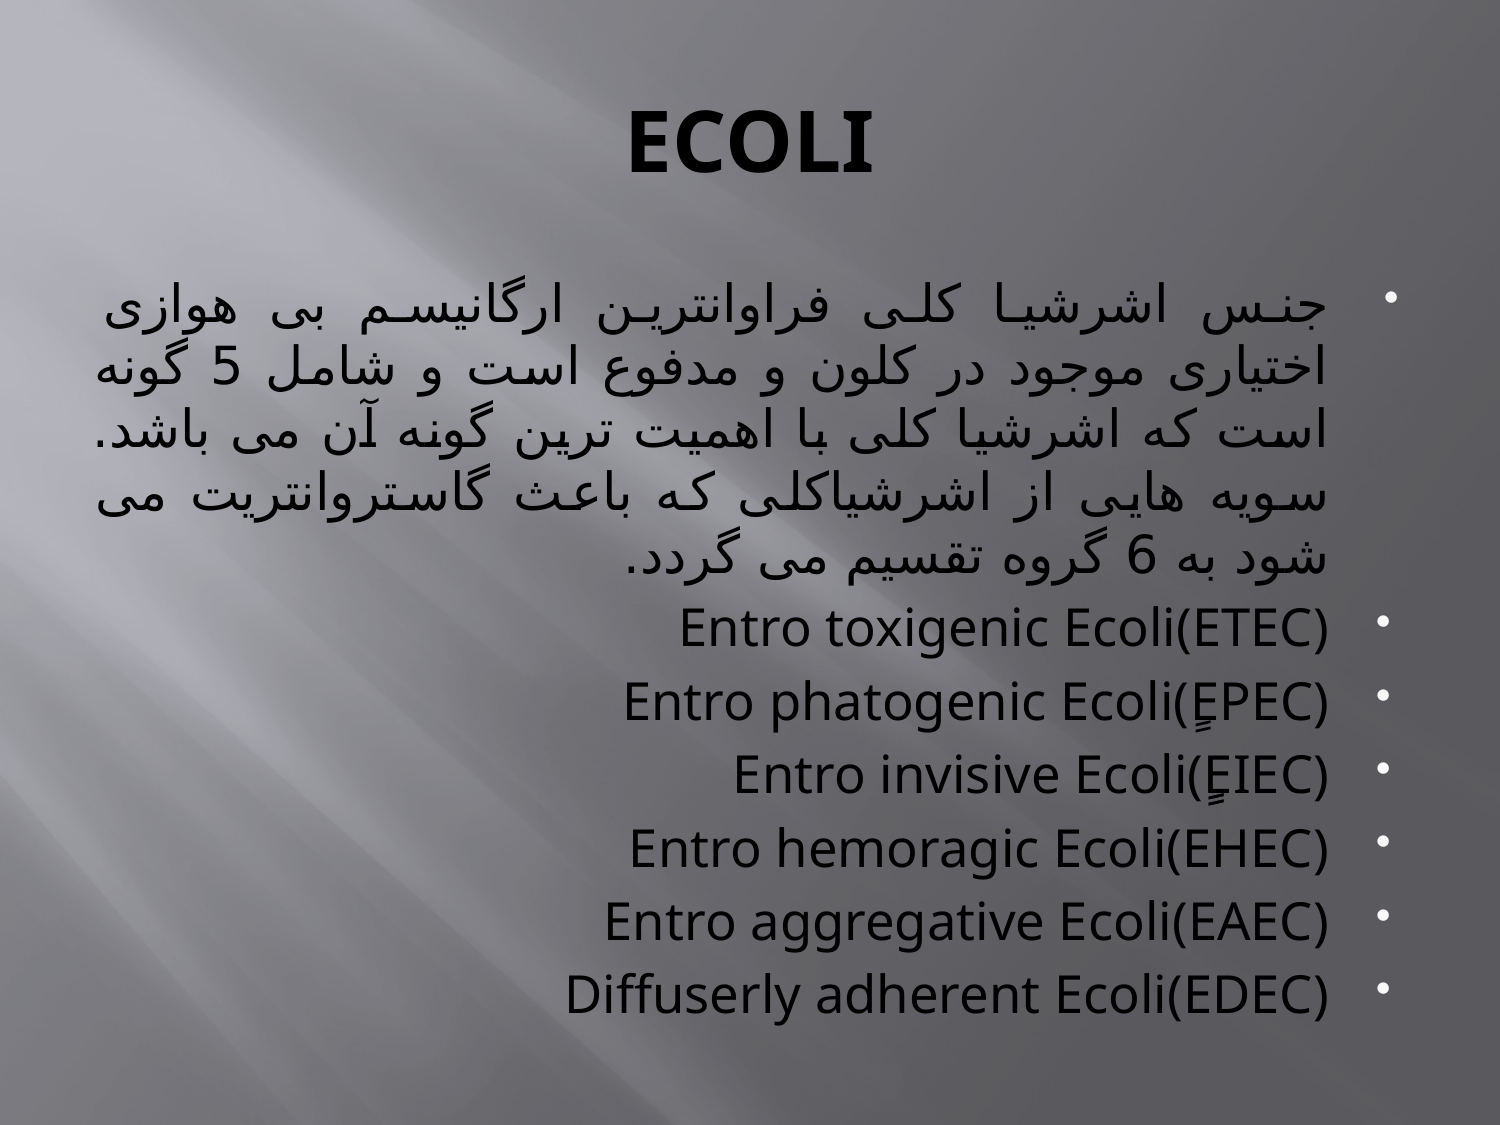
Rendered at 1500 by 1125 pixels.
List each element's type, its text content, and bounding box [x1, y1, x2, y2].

list جنس اشرشیا کلی فراوانترین ارگانیسم بی هوازی اختیاری موجود در کلون و مدفوع است و شامل 5 گونه است که اشرشیا کلی با اهمیت ترین گونه آن می باشد. سویه هایی از اشرشیاکلی که باعث گاستروانتریت می شود به 6 گروه تقسیم می گردد. Entro toxigenic Ecoli(ETEC) Entro phatogenic Ecoli(ٍEPEC) Entro invisive Ecoli(ٍٍEIEC) Entro hemoragic Ecoli(EHEC) Entro aggregative Ecoli(EAEC) Diffuserly adherent Ecoli(EDEC) [75, 262, 1425, 1035]
title ECOLI [75, 45, 1425, 233]
